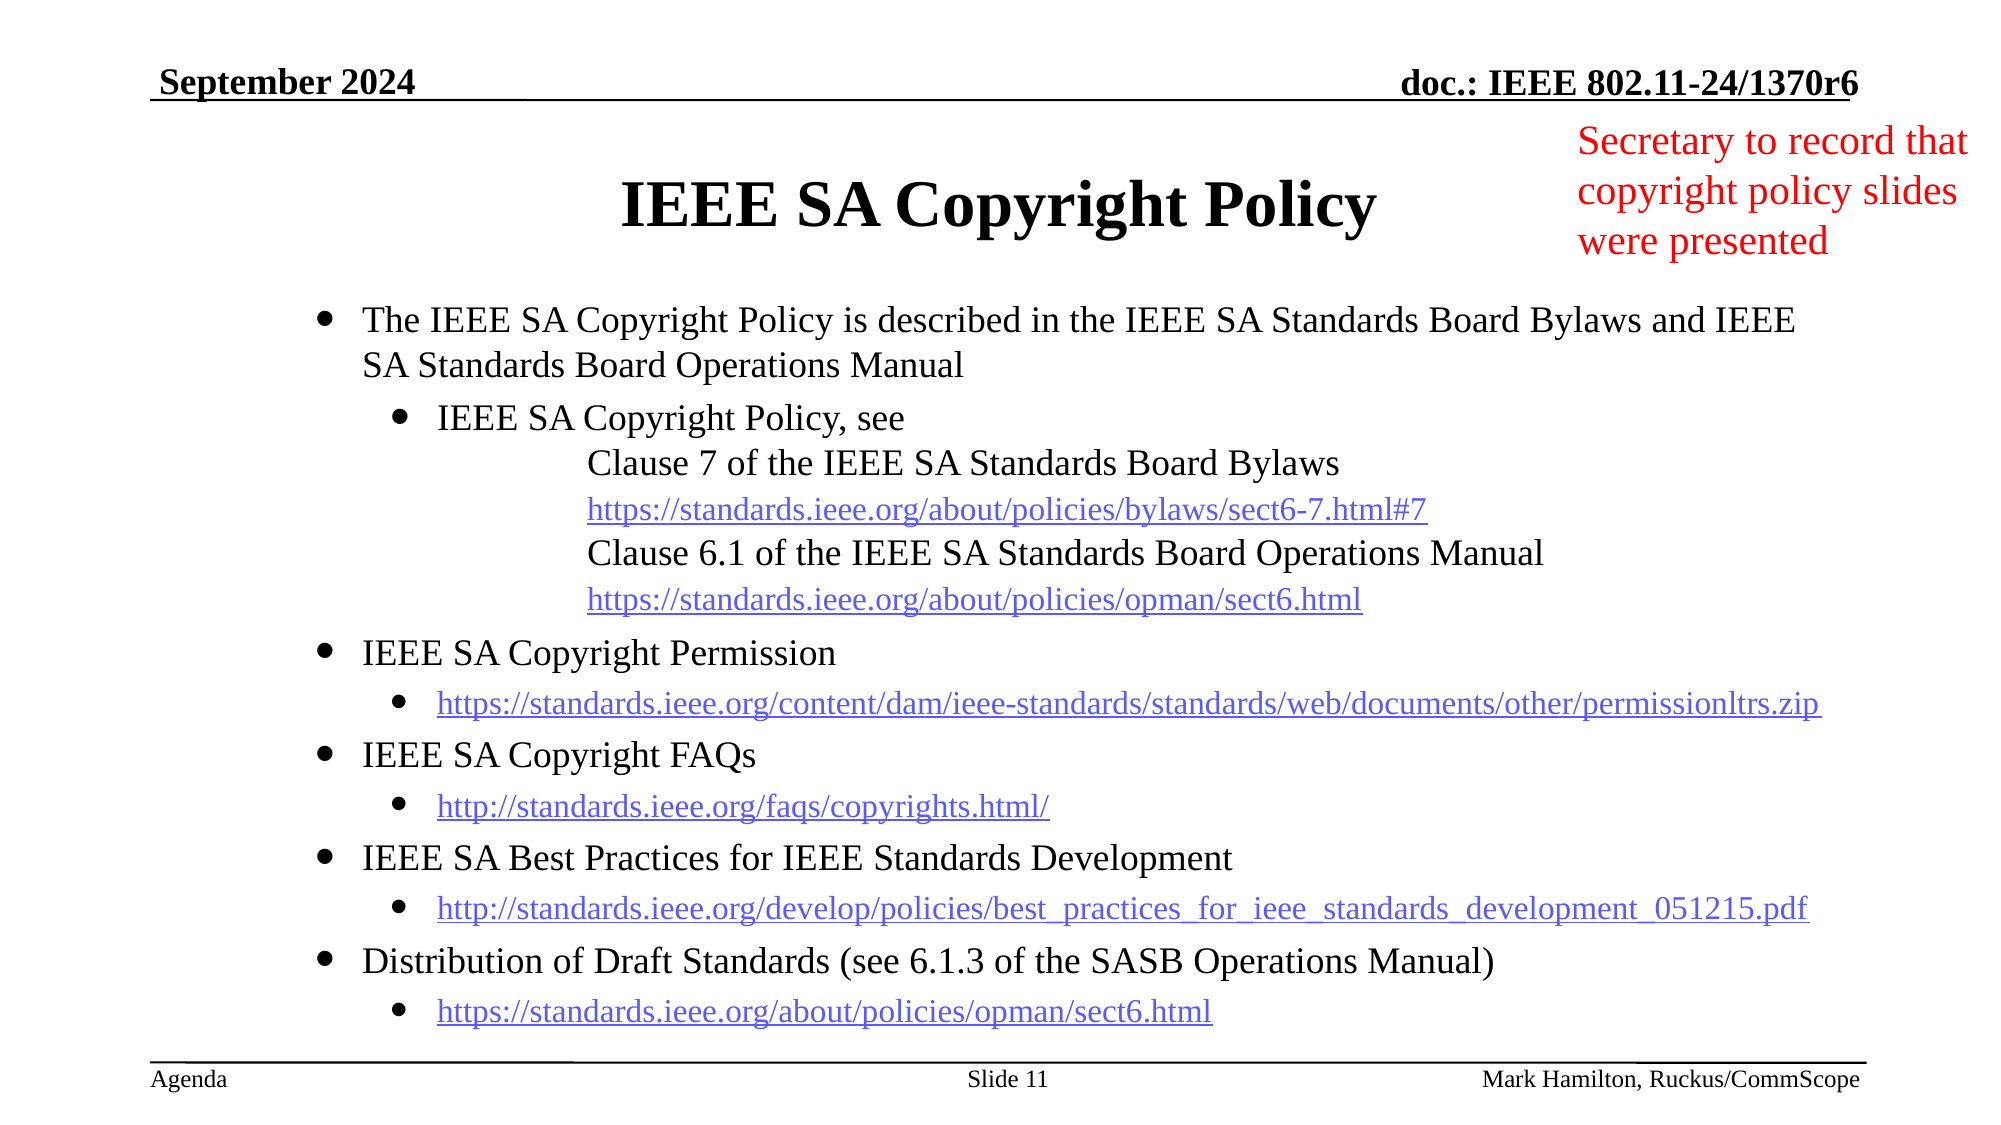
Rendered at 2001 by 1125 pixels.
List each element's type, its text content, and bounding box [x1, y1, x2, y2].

list The IEEE SA Copyright Policy is described in the IEEE SA Standards Board Bylaws and IEEE SA Standards Board Operations Manual IEEE SA Copyright Policy, see Clause 7 of the IEEE SA Standards Board Bylaws https://standards.ieee.org/about/policies/bylaws/sect6-7.html#7 Clause 6.1 of the IEEE SA Standards Board Operations Manual https://standards.ieee.org/about/policies/opman/sect6.html IEEE SA Copyright Permission https://standards.ieee.org/content/dam/ieee-standards/standards/web/documents/other/permissionltrs.zip IEEE SA Copyright FAQs http://standards.ieee.org/faqs/copyrights.html/ IEEE SA Best Practices for IEEE Standards Development http://standards.ieee.org/develop/policies/best_practices_for_ieee_standards_development_051215.pdf Distribution of Draft Standards (see 6.1.3 of the SASB Operations Manual) https://standards.ieee.org/about/policies/opman/sect6.html [149, 287, 1850, 1063]
title IEEE SA Copyright Policy [149, 112, 1850, 287]
slide_number Slide 11 [950, 1061, 1067, 1123]
text_box Secretary to record that copyright policy slides were presented [1562, 104, 1988, 270]
